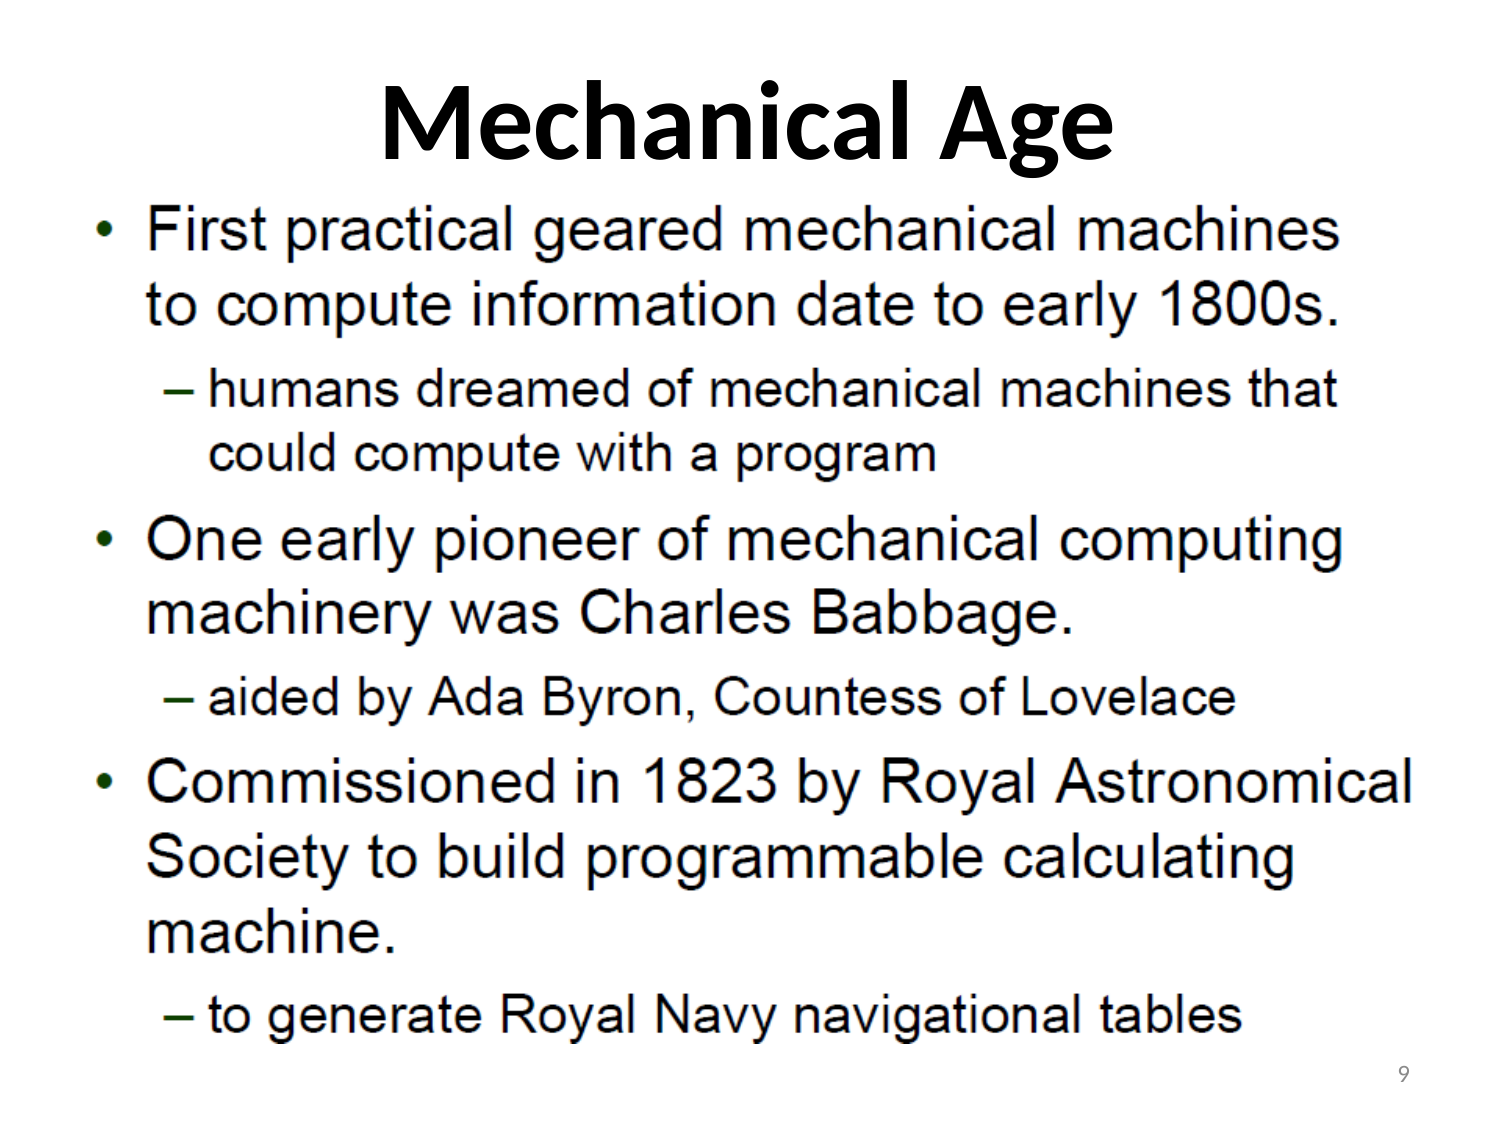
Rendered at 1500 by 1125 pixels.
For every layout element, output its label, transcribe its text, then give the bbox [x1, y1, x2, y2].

title Mechanical Age [72, 20, 1423, 209]
slide_number 9 [1074, 1051, 1425, 1103]
picture [81, 199, 1426, 1044]
